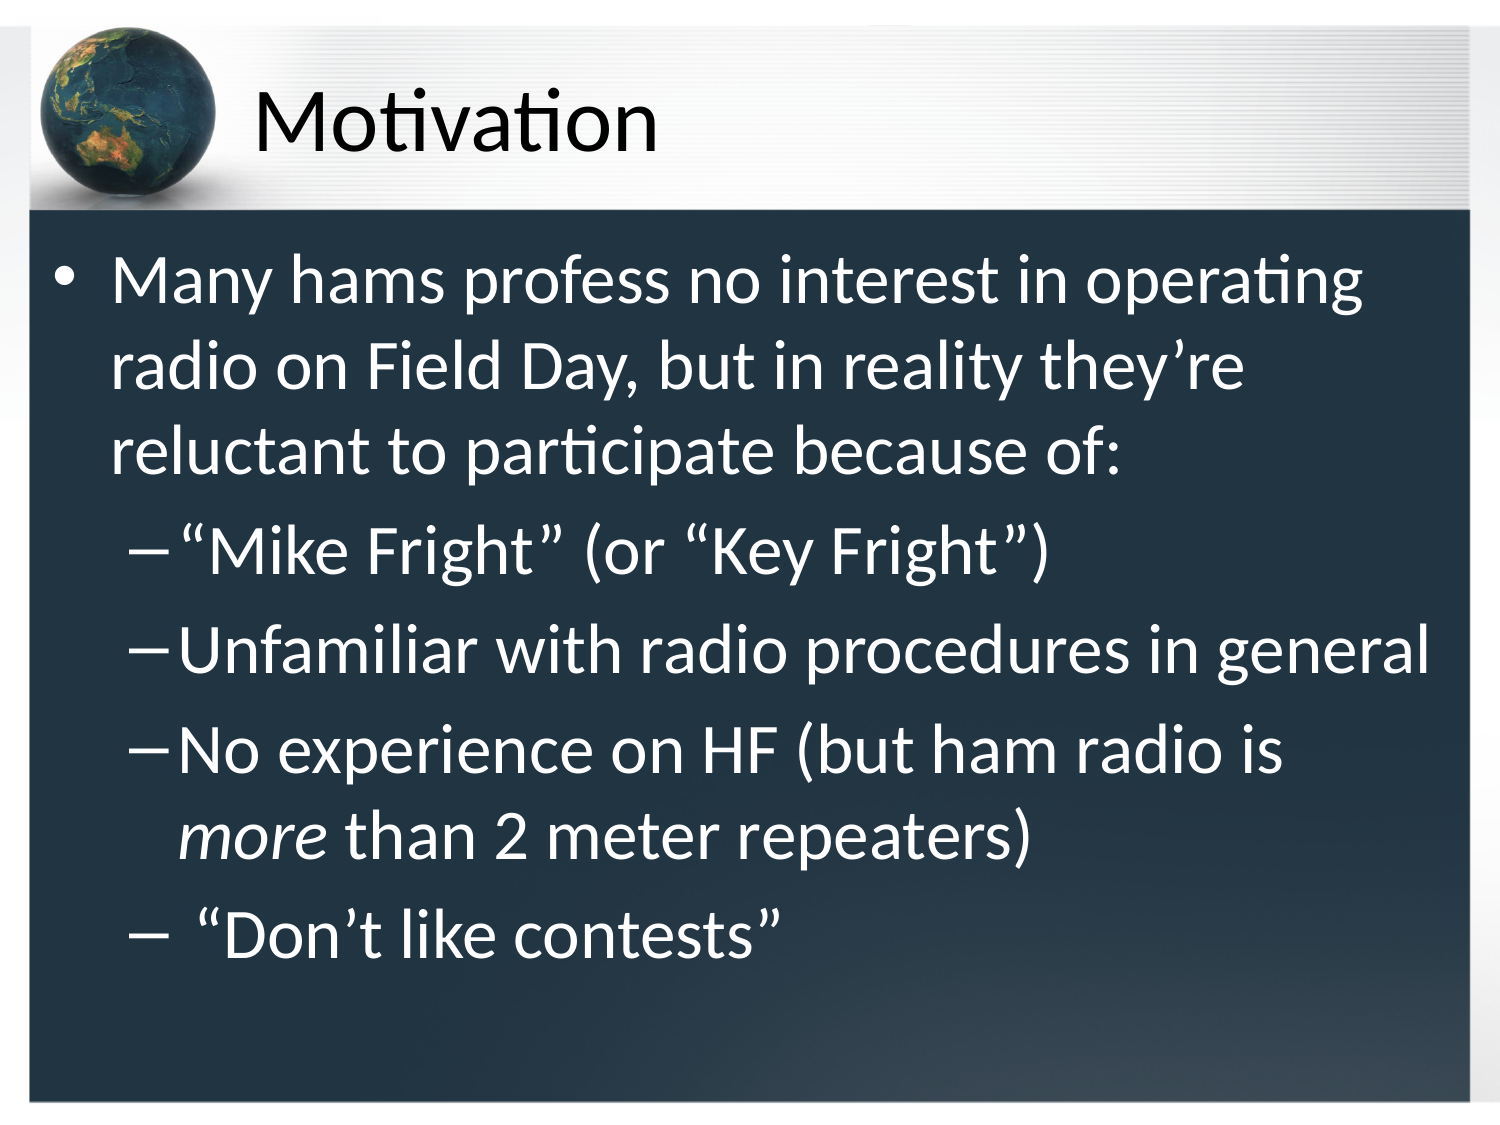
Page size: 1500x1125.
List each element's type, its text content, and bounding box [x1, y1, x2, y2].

picture [0, 0, 1500, 1125]
list Many hams profess no interest in operating radio on Field Day, but in reality they’re reluctant to participate because of: “Mike Fright” (or “Key Fright”) Unfamiliar with radio procedures in general No experience on HF (but ham radio is more than 2 meter repeaters) “Don’t like contests” [37, 224, 1463, 1038]
title Motivation [237, 21, 1463, 209]
